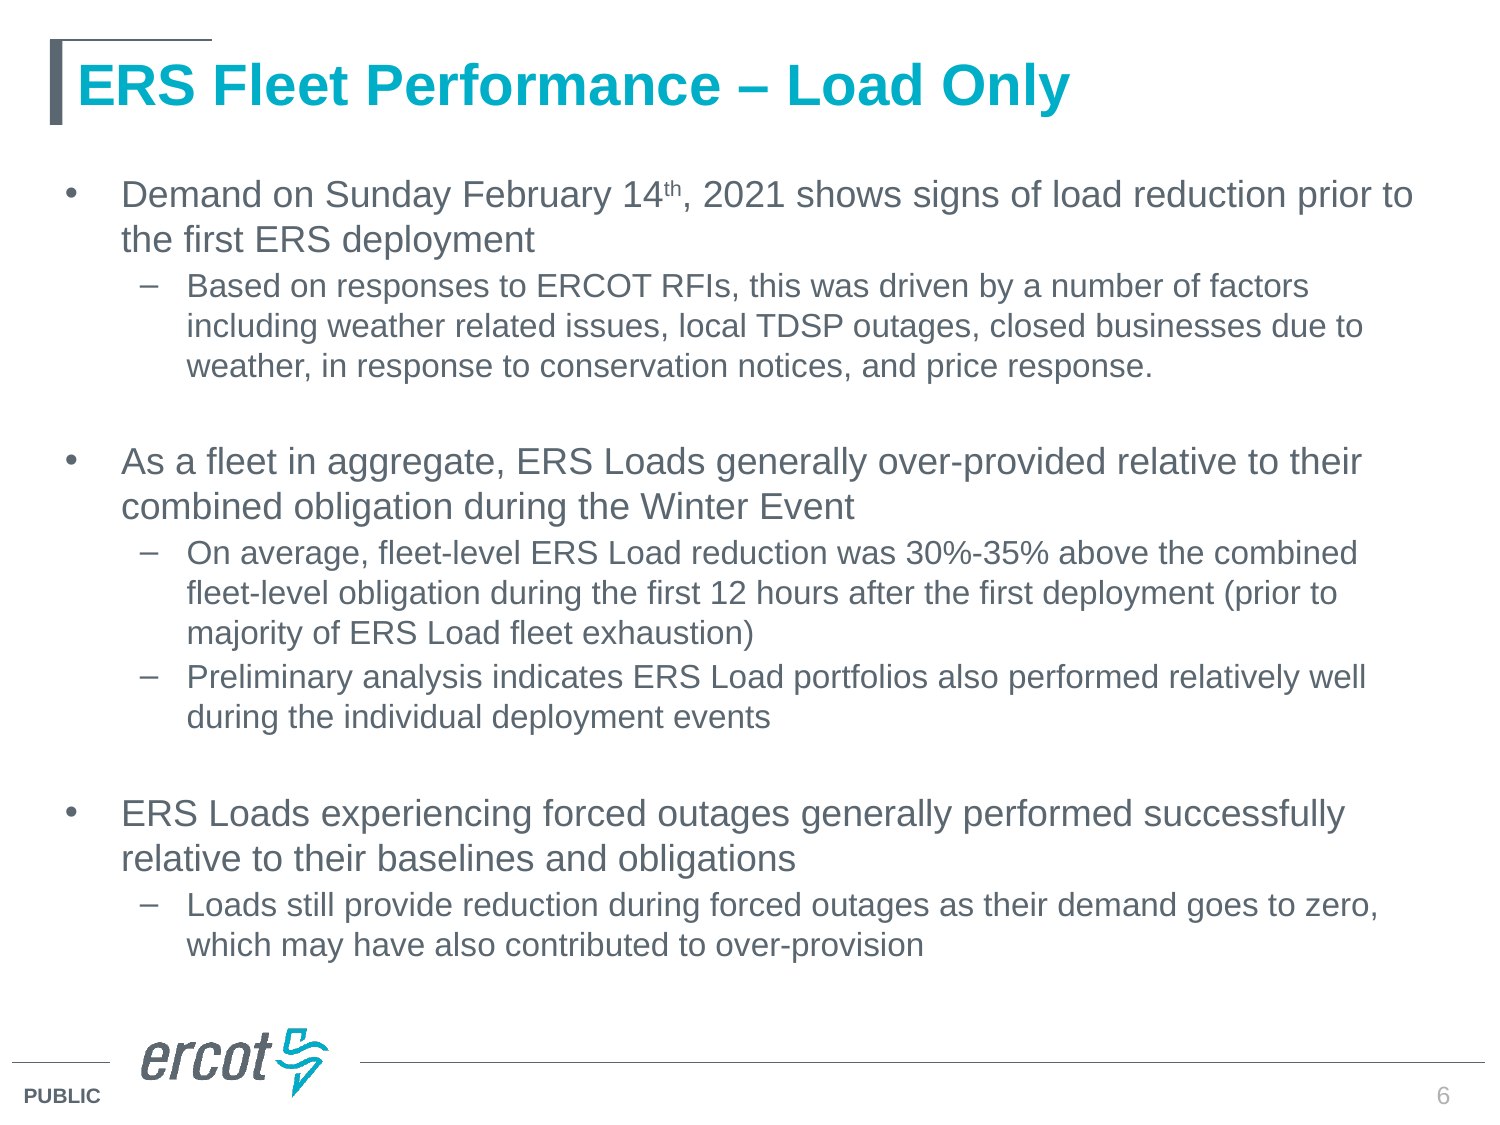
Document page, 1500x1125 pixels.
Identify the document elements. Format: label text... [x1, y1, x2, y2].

title ERS Fleet Performance – Load Only [62, 39, 1450, 125]
list Demand on Sunday February 14th, 2021 shows signs of load reduction prior to the first ERS deployment Based on responses to ERCOT RFIs, this was driven by a number of factors including weather related issues, local TDSP outages, closed businesses due to weather, in response to conservation notices, and price response. As a fleet in aggregate, ERS Loads generally over-provided relative to their combined obligation during the Winter Event On average, fleet-level ERS Load reduction was 30%-35% above the combined fleet-level obligation during the first 12 hours after the first deployment (prior to majority of ERS Load fleet exhaustion) Preliminary analysis indicates ERS Load portfolios also performed relatively well during the individual deployment events ERS Loads experiencing forced outages generally performed successfully relative to their baselines and obligations Loads still provide reduction during forced outages as their demand goes to zero, which may have also contributed to over-provision [50, 162, 1450, 992]
picture [137, 1024, 332, 1100]
slide_number 6 [1400, 1076, 1488, 1113]
